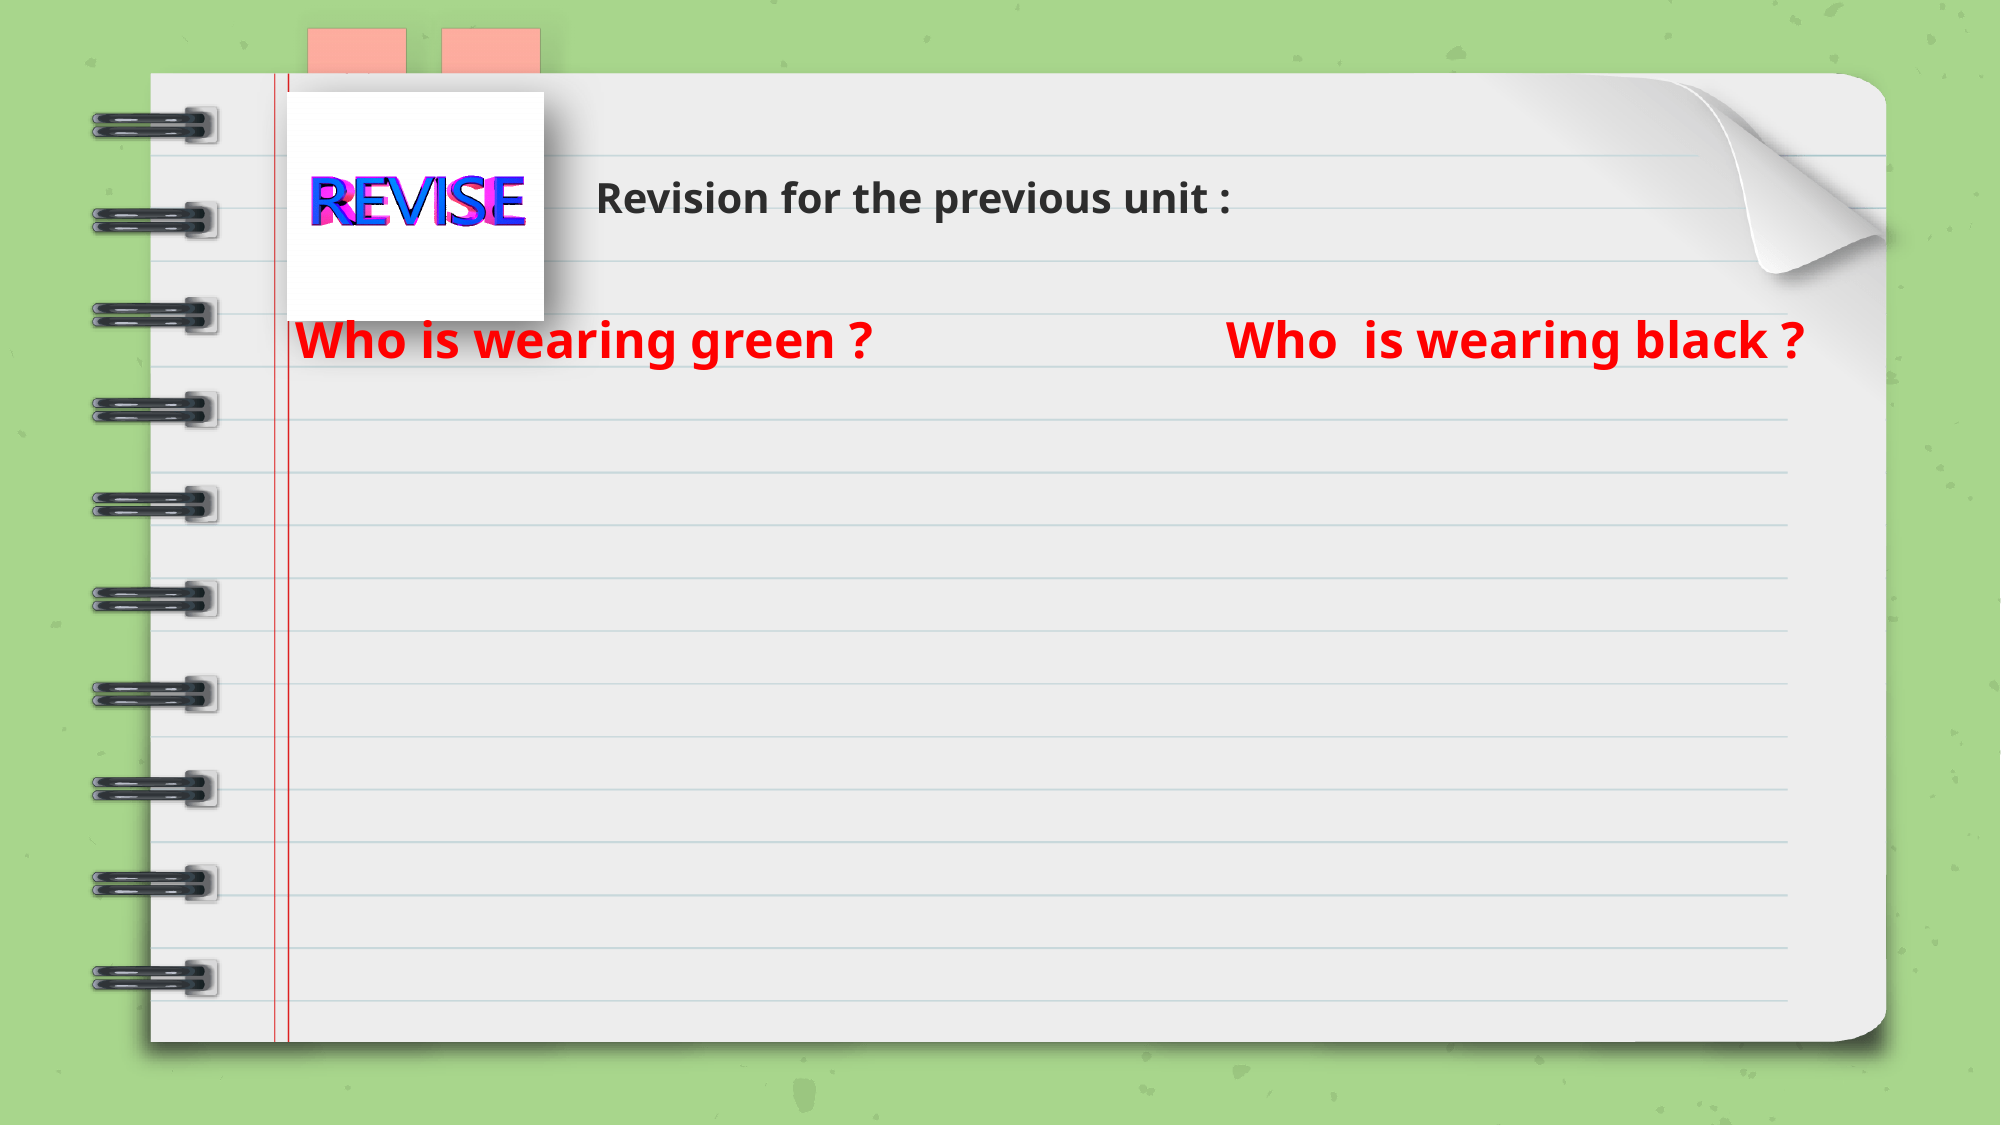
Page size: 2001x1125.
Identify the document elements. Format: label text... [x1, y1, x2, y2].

text_box Who is wearing black ? [1169, 323, 1863, 384]
text_box Revision for the previous unit : [547, 130, 1343, 238]
text_box Who is wearing green ? [273, 323, 895, 384]
picture [84, 0, 1916, 1096]
